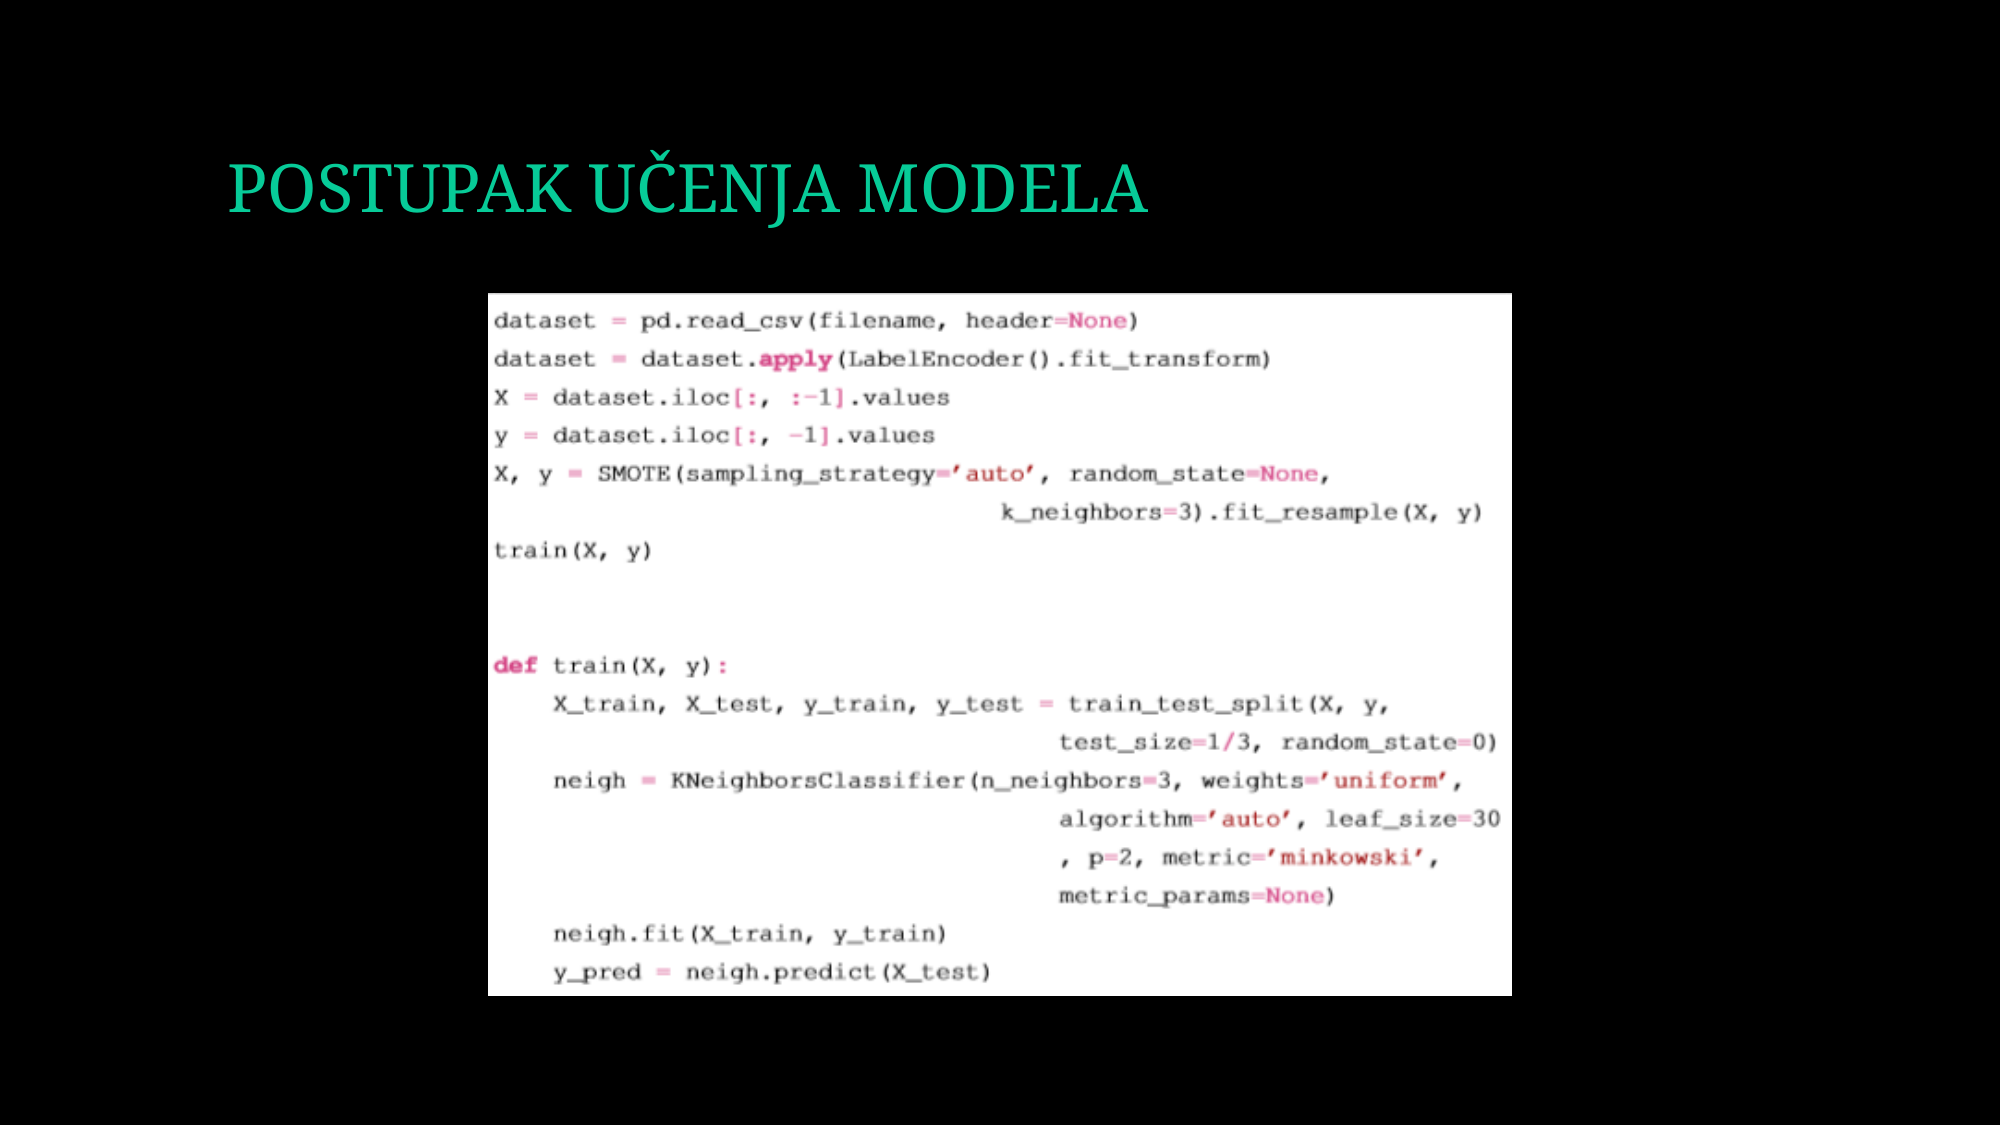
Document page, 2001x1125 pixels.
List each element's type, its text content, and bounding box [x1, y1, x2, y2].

title POSTUPAK UČENJA MODELA [212, 59, 1788, 235]
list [488, 293, 1512, 996]
